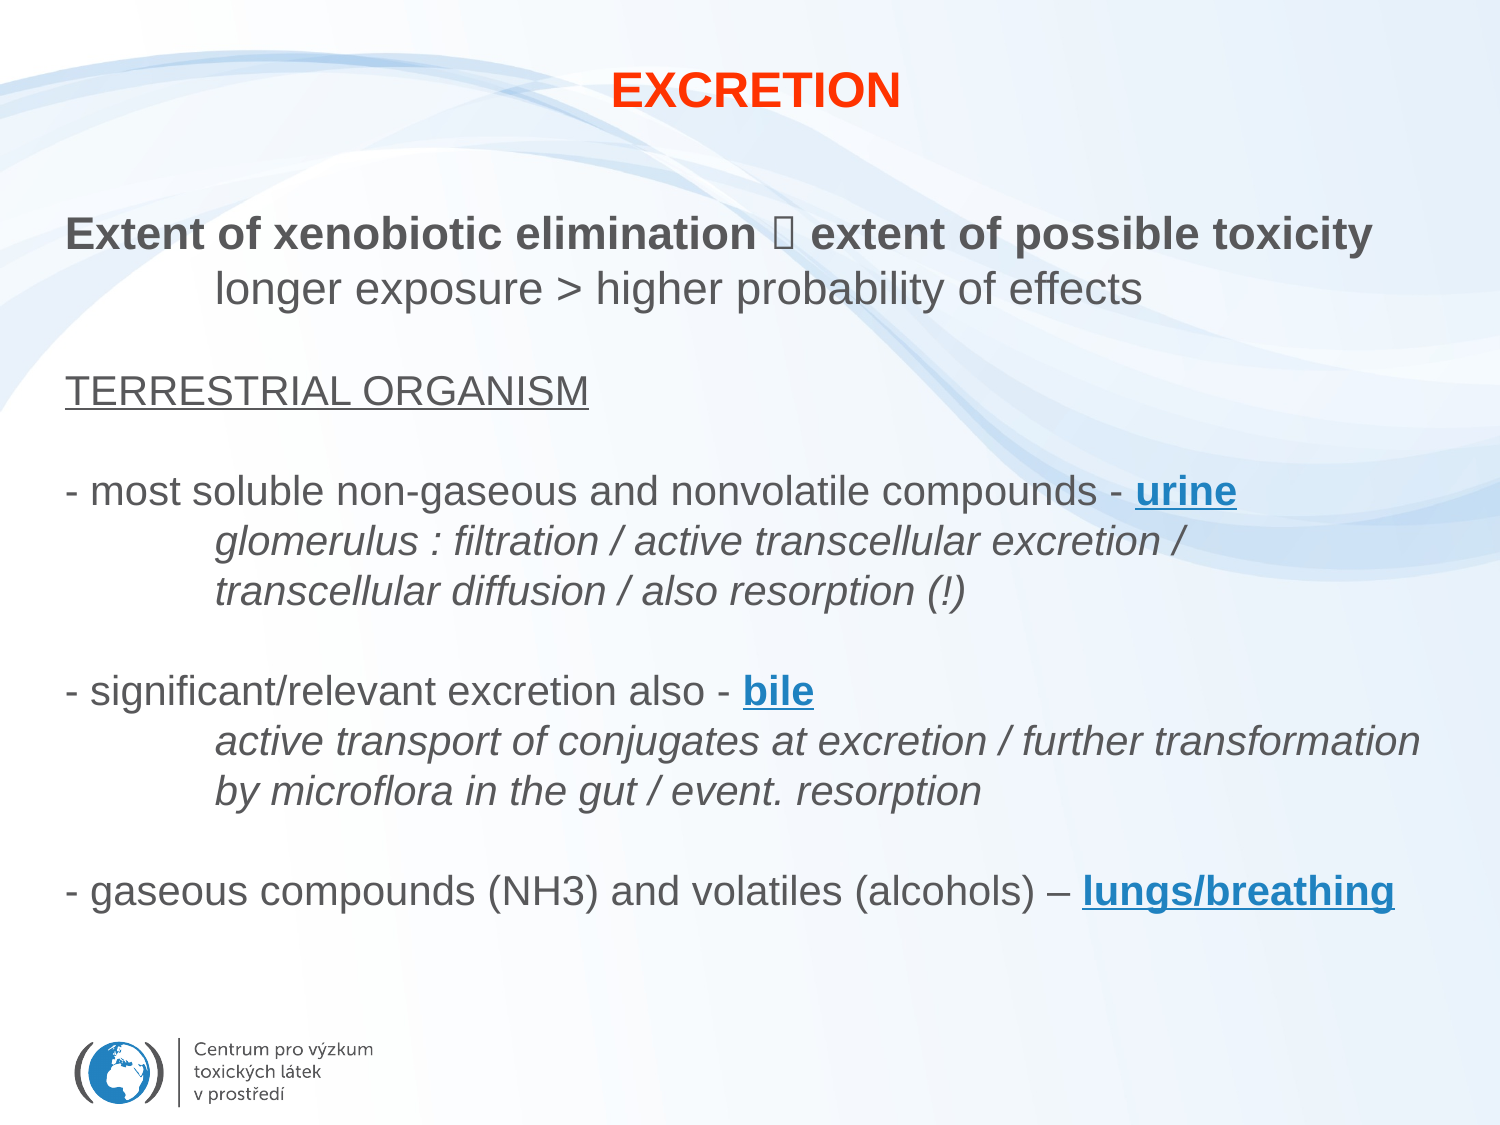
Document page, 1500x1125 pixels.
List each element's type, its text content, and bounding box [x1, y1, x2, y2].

text_box Extent of xenobiotic elimination  extent of possible toxicity longer exposure > higher probability of effects TERRESTRIAL ORGANISM - most soluble non-gaseous and nonvolatile compounds - urine glomerulus : filtration / active transcellular excretion / transcellular diffusion / also resorption (!) - significant/relevant excretion also - bile active transport of conjugates at excretion / further transformation by microflora in the gut / event. resorption - gaseous compounds (NH3) and volatiles (alcohols) – lungs/breathing [49, 196, 1463, 922]
picture [0, 0, 1500, 1125]
text_box EXCRETION [49, 49, 1463, 125]
